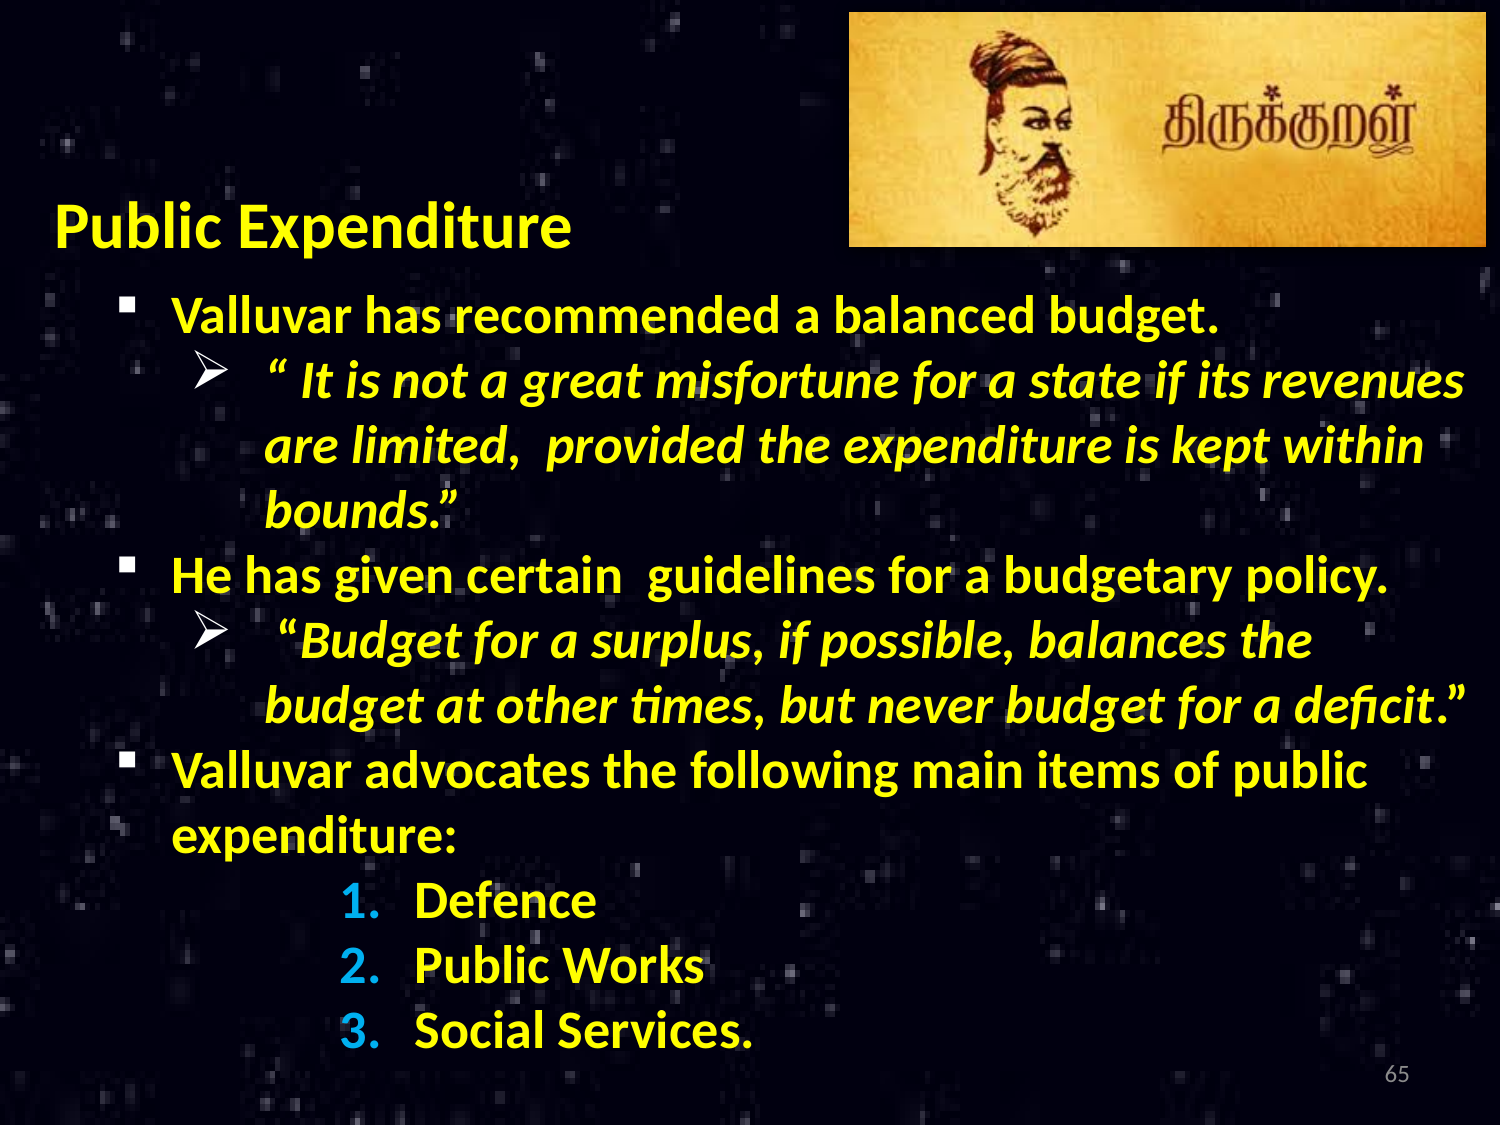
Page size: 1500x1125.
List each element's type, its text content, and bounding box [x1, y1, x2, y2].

text_box Valluvar has recommended a balanced budget. “ It is not a great misfortune for a state if its revenues are limited, provided the expenditure is kept within bounds.” He has given certain guidelines for a budgetary policy. “Budget for a surplus, if possible, balances the budget at other times, but never budget for a deficit.” Valluvar advocates the following main items of public expenditure: Defence Public Works Social Services. [99, 272, 1486, 1067]
picture [0, 0, 1500, 1125]
slide_number 65 [1074, 1067, 1425, 1103]
text_box Public Expenditure [39, 174, 589, 270]
